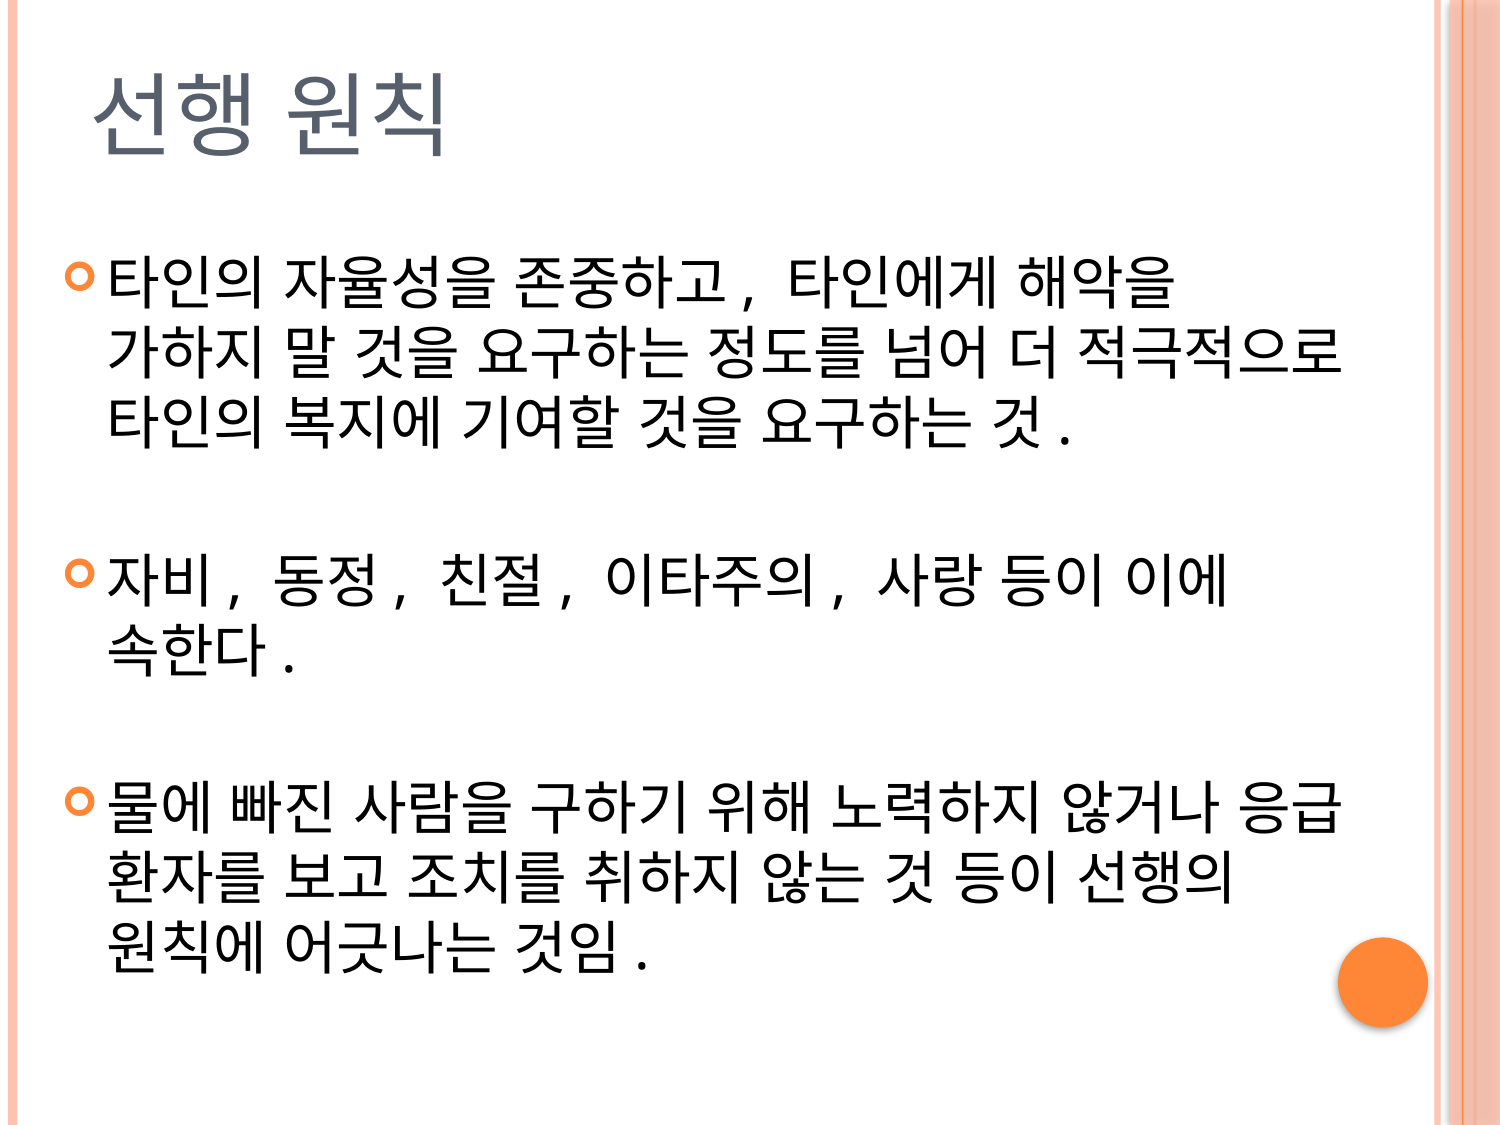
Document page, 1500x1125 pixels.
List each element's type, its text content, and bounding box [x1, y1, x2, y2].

title 선행 원칙 [75, 45, 1300, 164]
list 타인의 자율성을 존중하고, 타인에게 해악을 가하지 말 것을 요구하는 정도를 넘어 더 적극적으로 타인의 복지에 기여할 것을 요구하는 것. 자비, 동정, 친절, 이타주의, 사랑 등이 이에 속한다. 물에 빠진 사람을 구하기 위해 노력하지 않거나 응급 환자를 보고 조치를 취하지 않는 것 등이 선행의 원칙에 어긋나는 것임. [46, 164, 1360, 1062]
